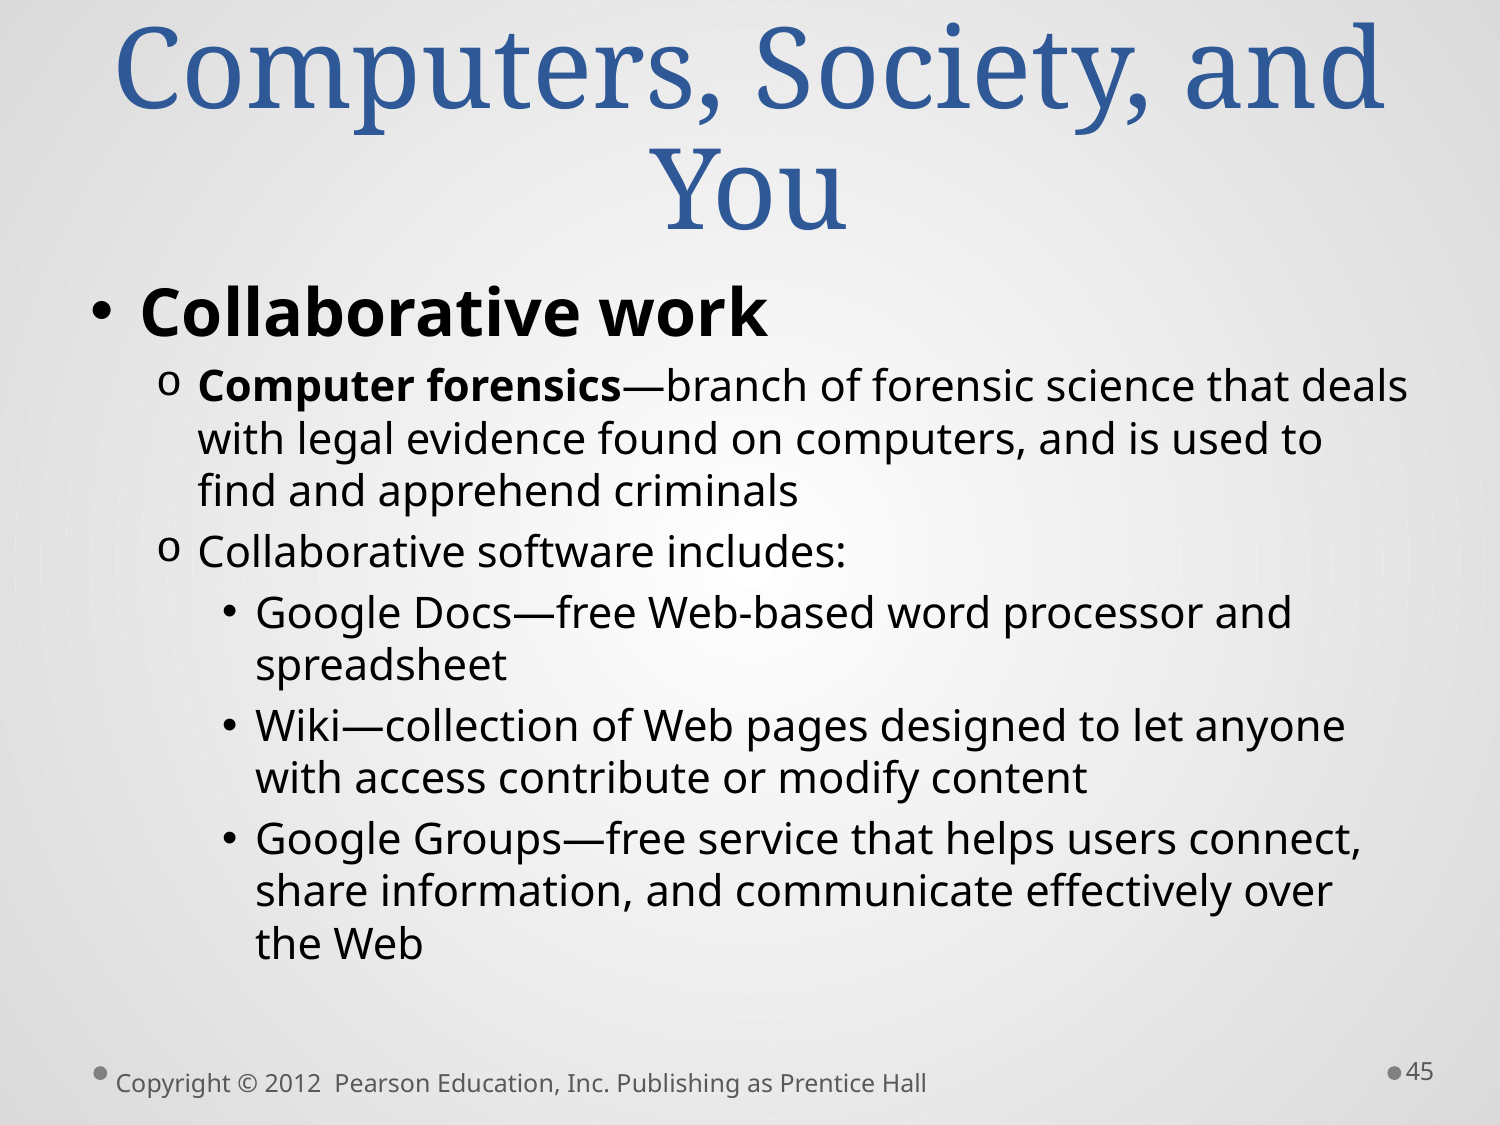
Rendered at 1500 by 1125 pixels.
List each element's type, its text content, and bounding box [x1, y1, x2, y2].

footer Copyright © 2012 Pearson Education, Inc. Publishing as Prentice Hall [108, 1062, 1038, 1103]
list Collaborative work Computer forensics—branch of forensic science that deals with legal evidence found on computers, and is used to find and apprehend criminals Collaborative software includes: Google Docs—free Web-based word processor and spreadsheet Wiki—collection of Web pages designed to let anyone with access contribute or modify content Google Groups—free service that helps users connect, share information, and communicate effectively over the Web [75, 263, 1425, 1005]
title Computers, Society, and You [75, 0, 1425, 263]
slide_number 45 [1401, 1042, 1494, 1103]
